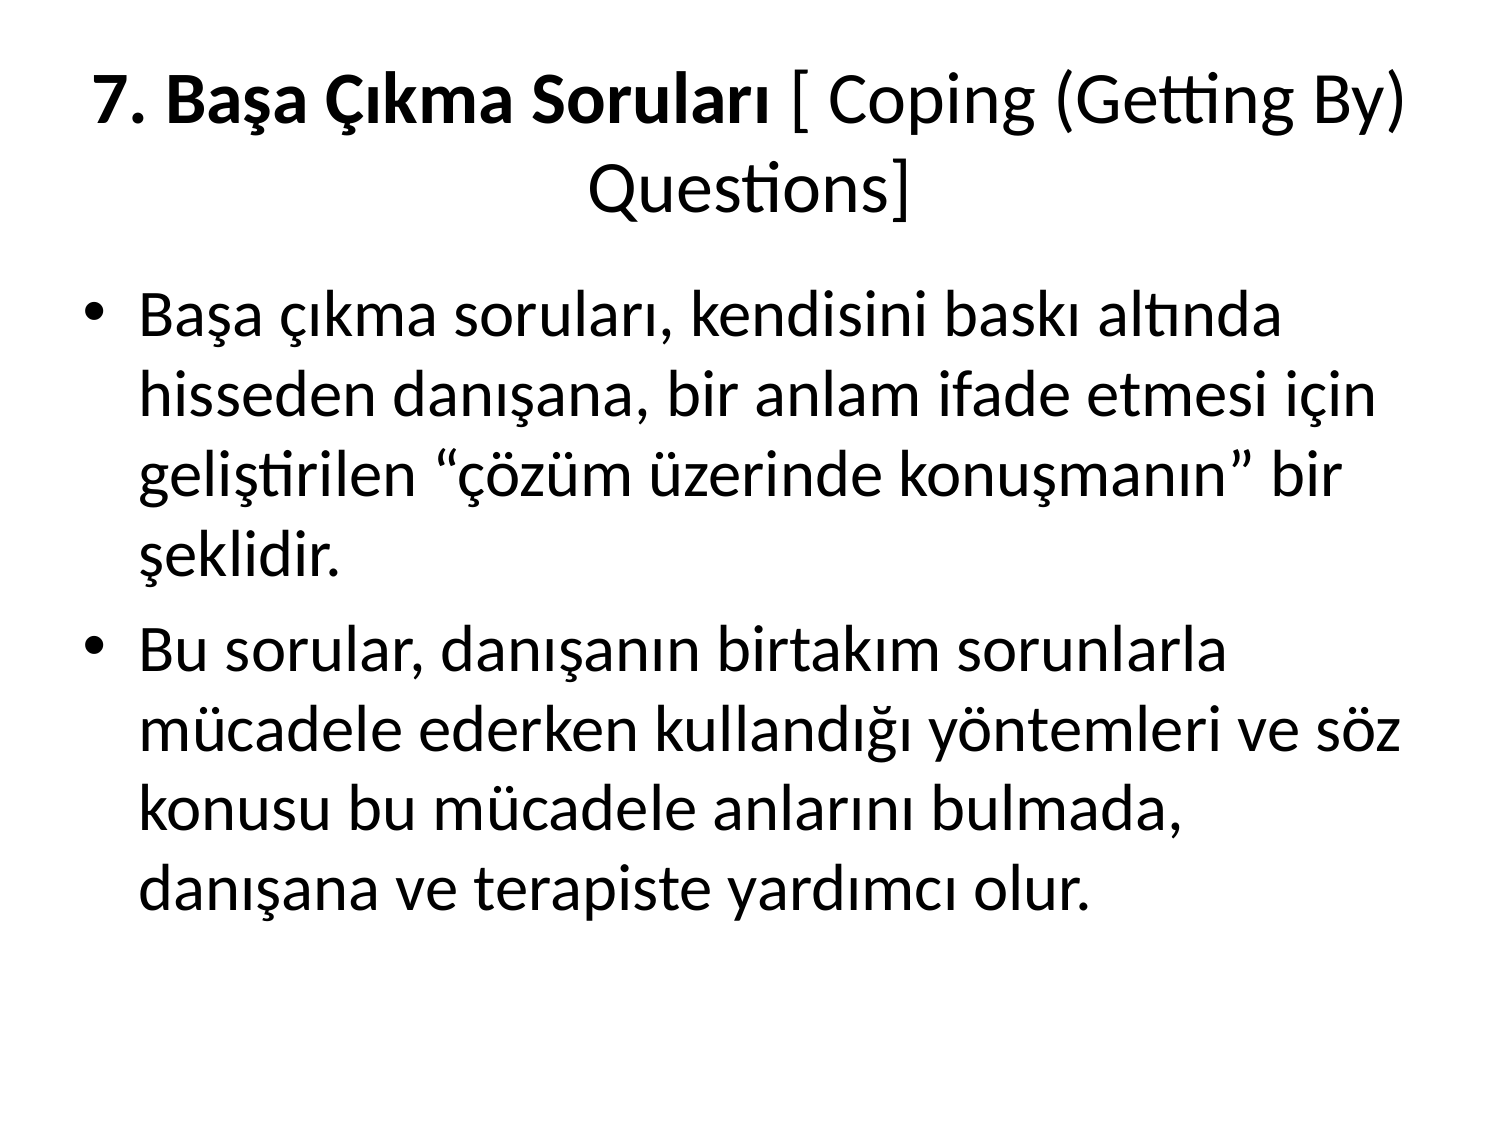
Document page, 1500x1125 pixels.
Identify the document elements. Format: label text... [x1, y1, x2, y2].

title 7. Başa Çıkma Soruları [ Coping (Getting By) Questions] [74, 44, 1426, 234]
list Başa çıkma soruları, kendisini baskı altında hisseden danışana, bir anlam ifade etmesi için geliştirilen “çözüm üzerinde konuşmanın” bir şeklidir. Bu sorular, danışanın birtakım sorunlarla mücadele ederken kullandığı yöntemleri ve söz konusu bu mücadele anlarını bulmada, danışana ve terapiste yardımcı olur. [74, 261, 1426, 1006]
